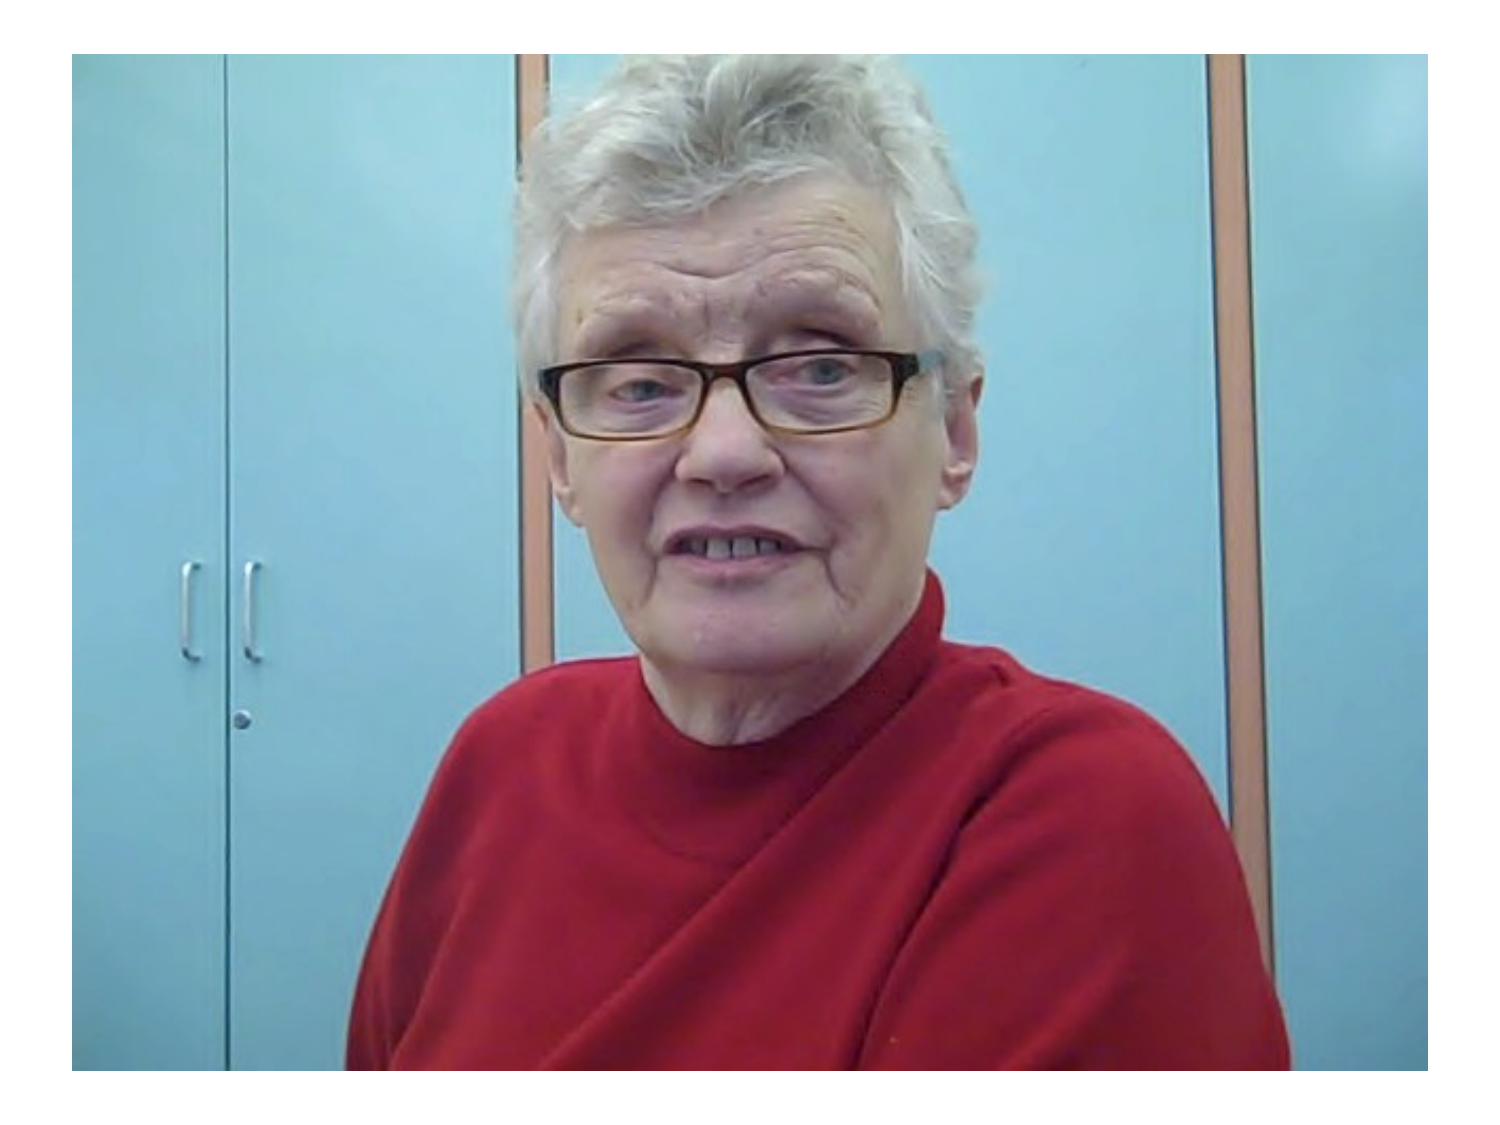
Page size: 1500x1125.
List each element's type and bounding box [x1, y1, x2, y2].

picture [72, 54, 1428, 1071]
